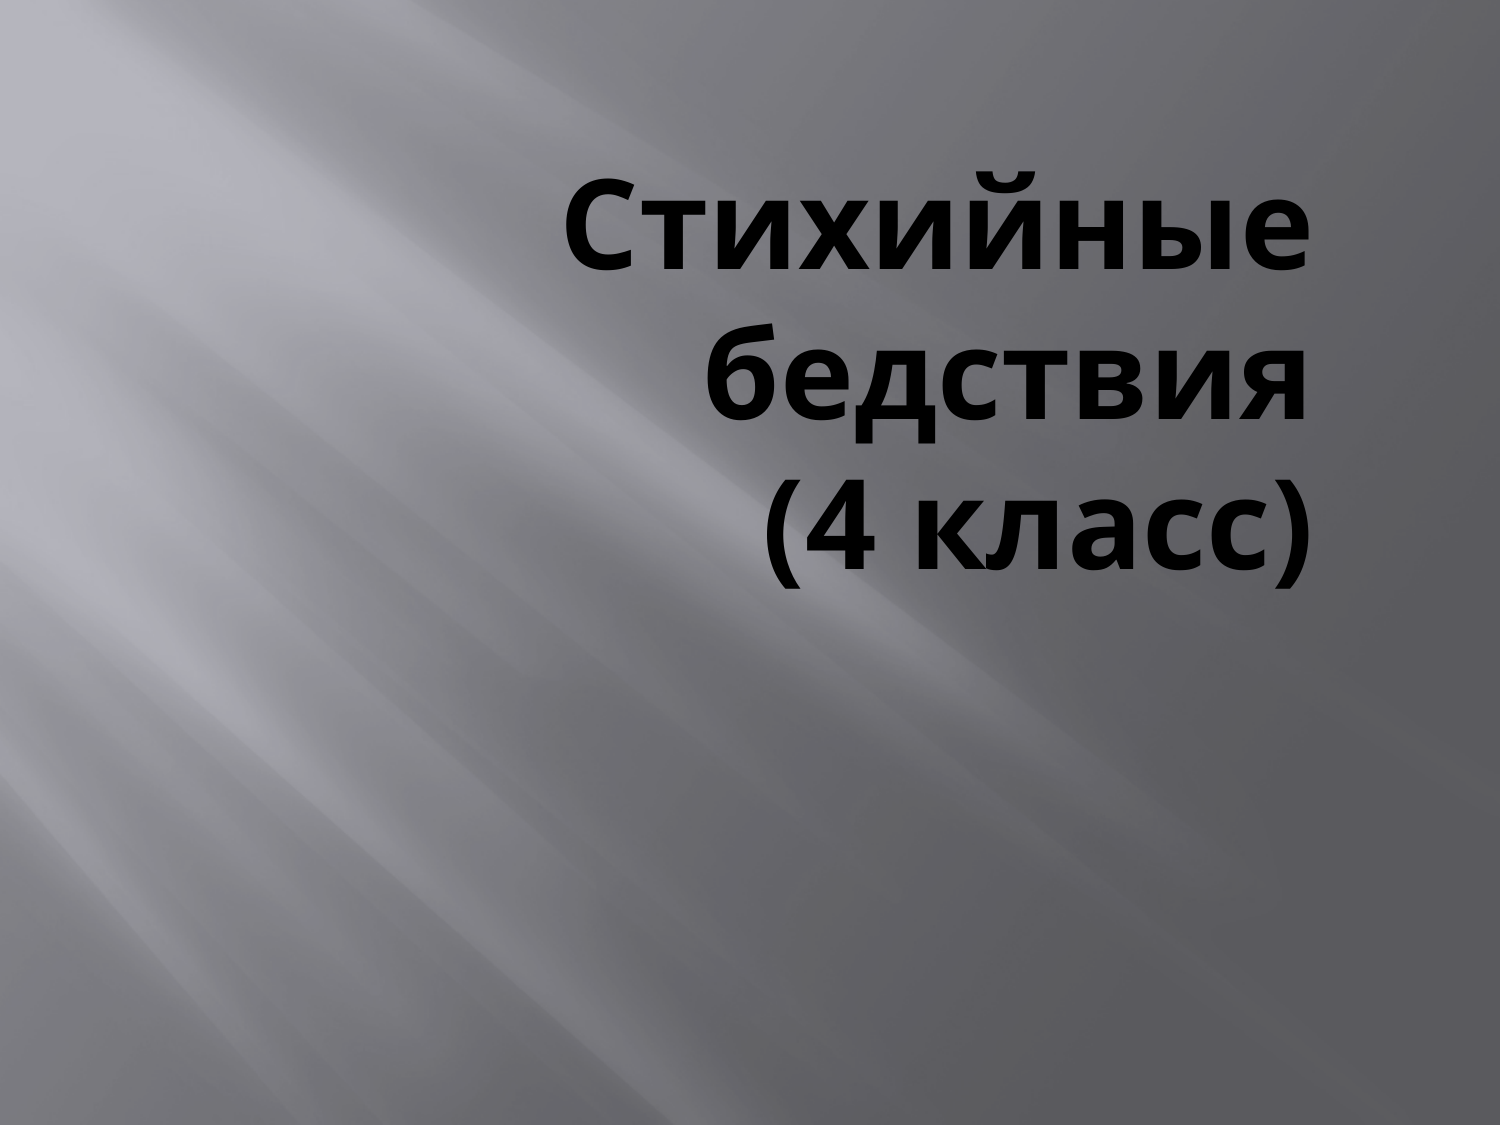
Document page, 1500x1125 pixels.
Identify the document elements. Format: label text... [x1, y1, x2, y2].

text_box Стихийные бедствия (4 класс) [64, 137, 1329, 602]
